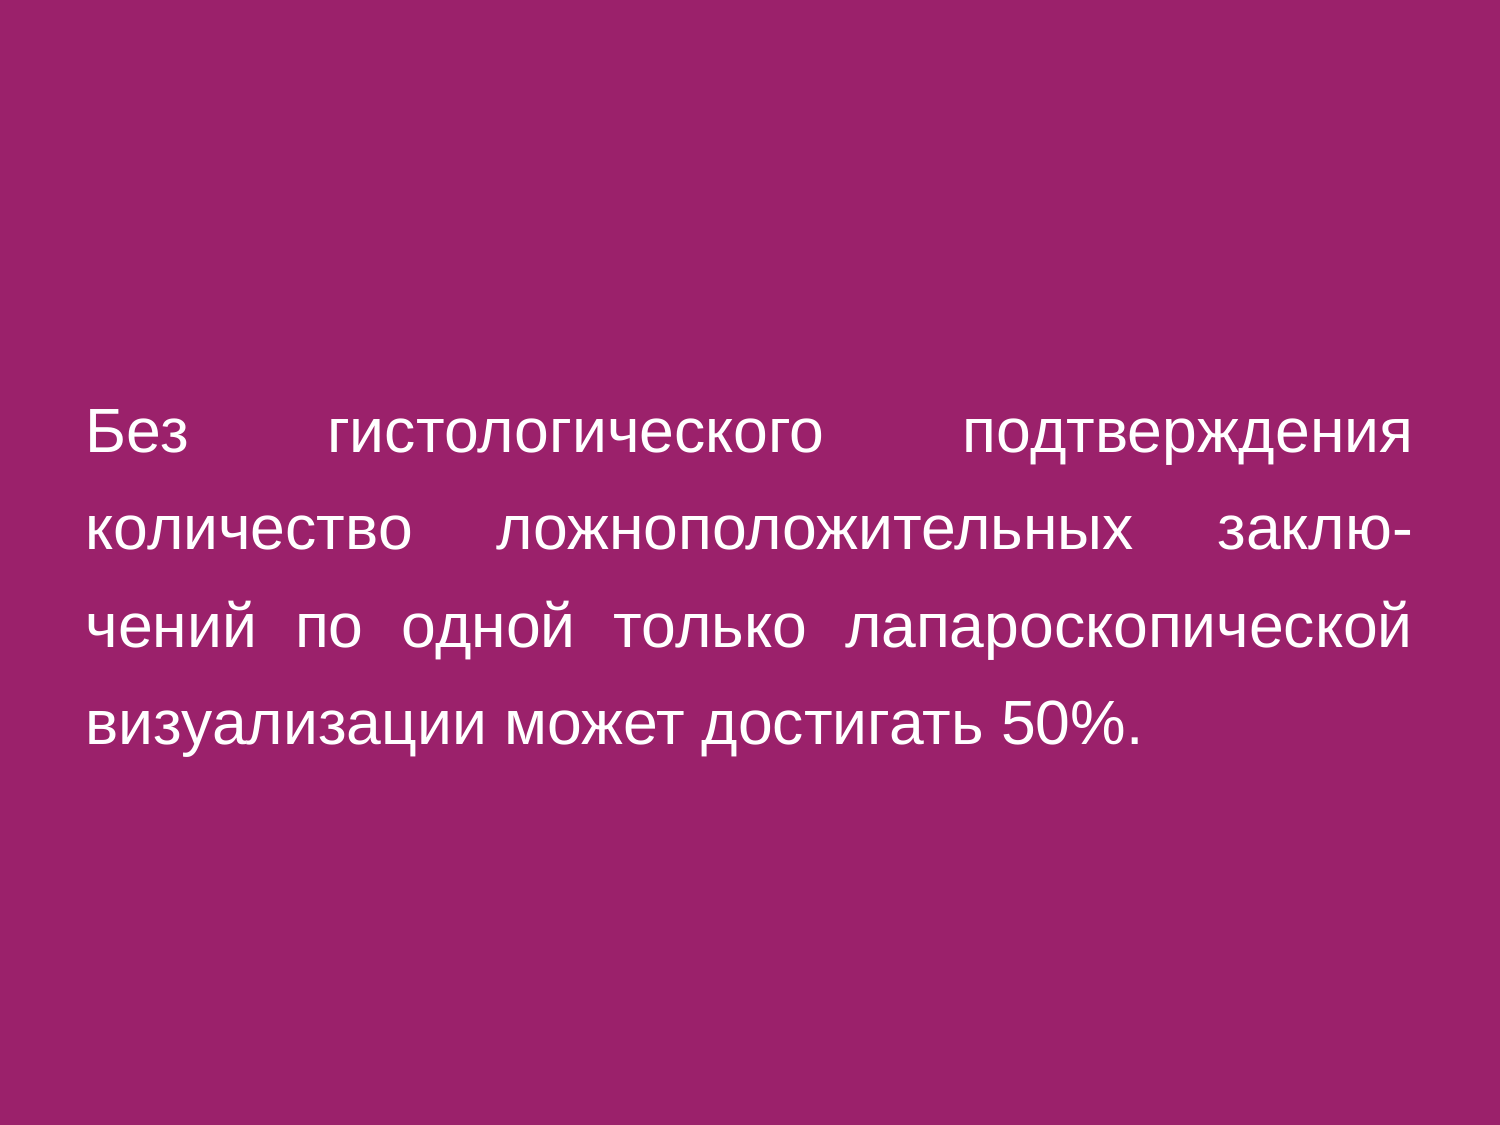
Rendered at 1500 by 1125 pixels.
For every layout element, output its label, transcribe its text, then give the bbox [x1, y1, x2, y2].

list Без гистологического подтверждения количество ложноположительных заклю-чений по одной только лапароскопической визуализации может достигать 50%. [70, 314, 1430, 811]
